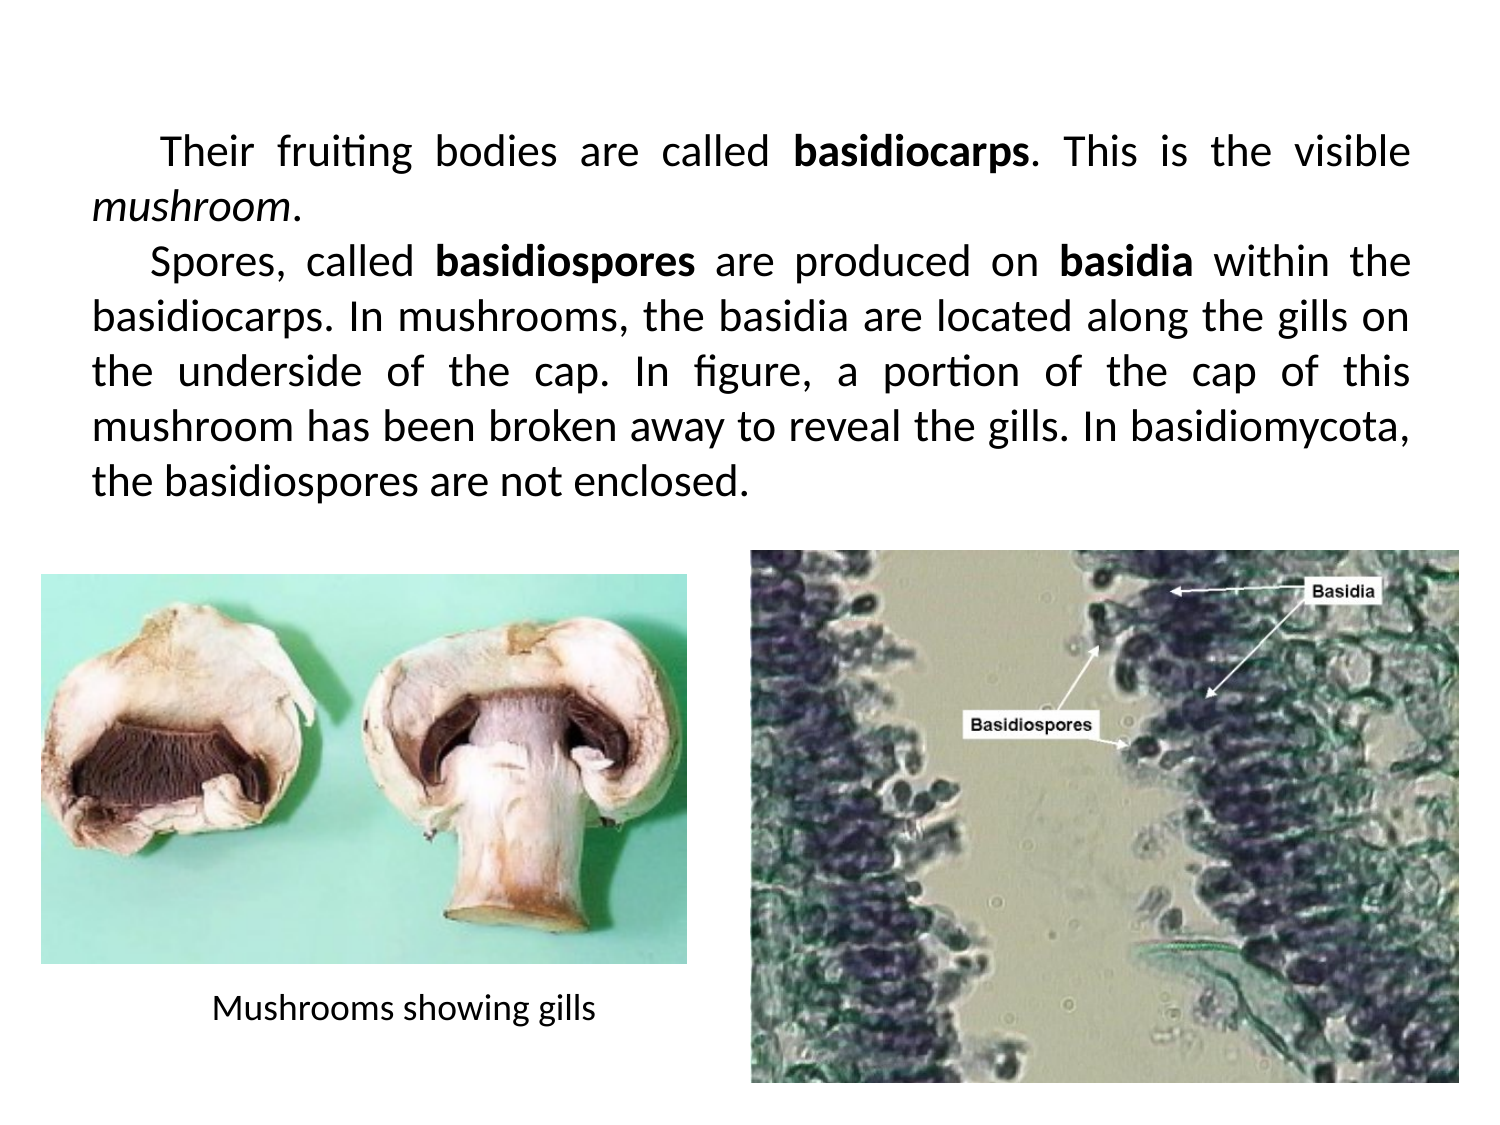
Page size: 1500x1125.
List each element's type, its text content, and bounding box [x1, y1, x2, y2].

picture [749, 550, 1459, 1083]
text_box Mushrooms showing gills [196, 975, 612, 1036]
list Their fruiting bodies are called basidiocarps. This is the visible mushroom. Spores, called basidiospores are produced on basidia within the basidiocarps. In mushrooms, the basidia are located along the gills on the underside of the cap. In figure, a portion of the cap of this mushroom has been broken away to reveal the gills. In basidiomycota, the basidiospores are not enclosed. [76, 113, 1427, 539]
picture [40, 573, 687, 965]
